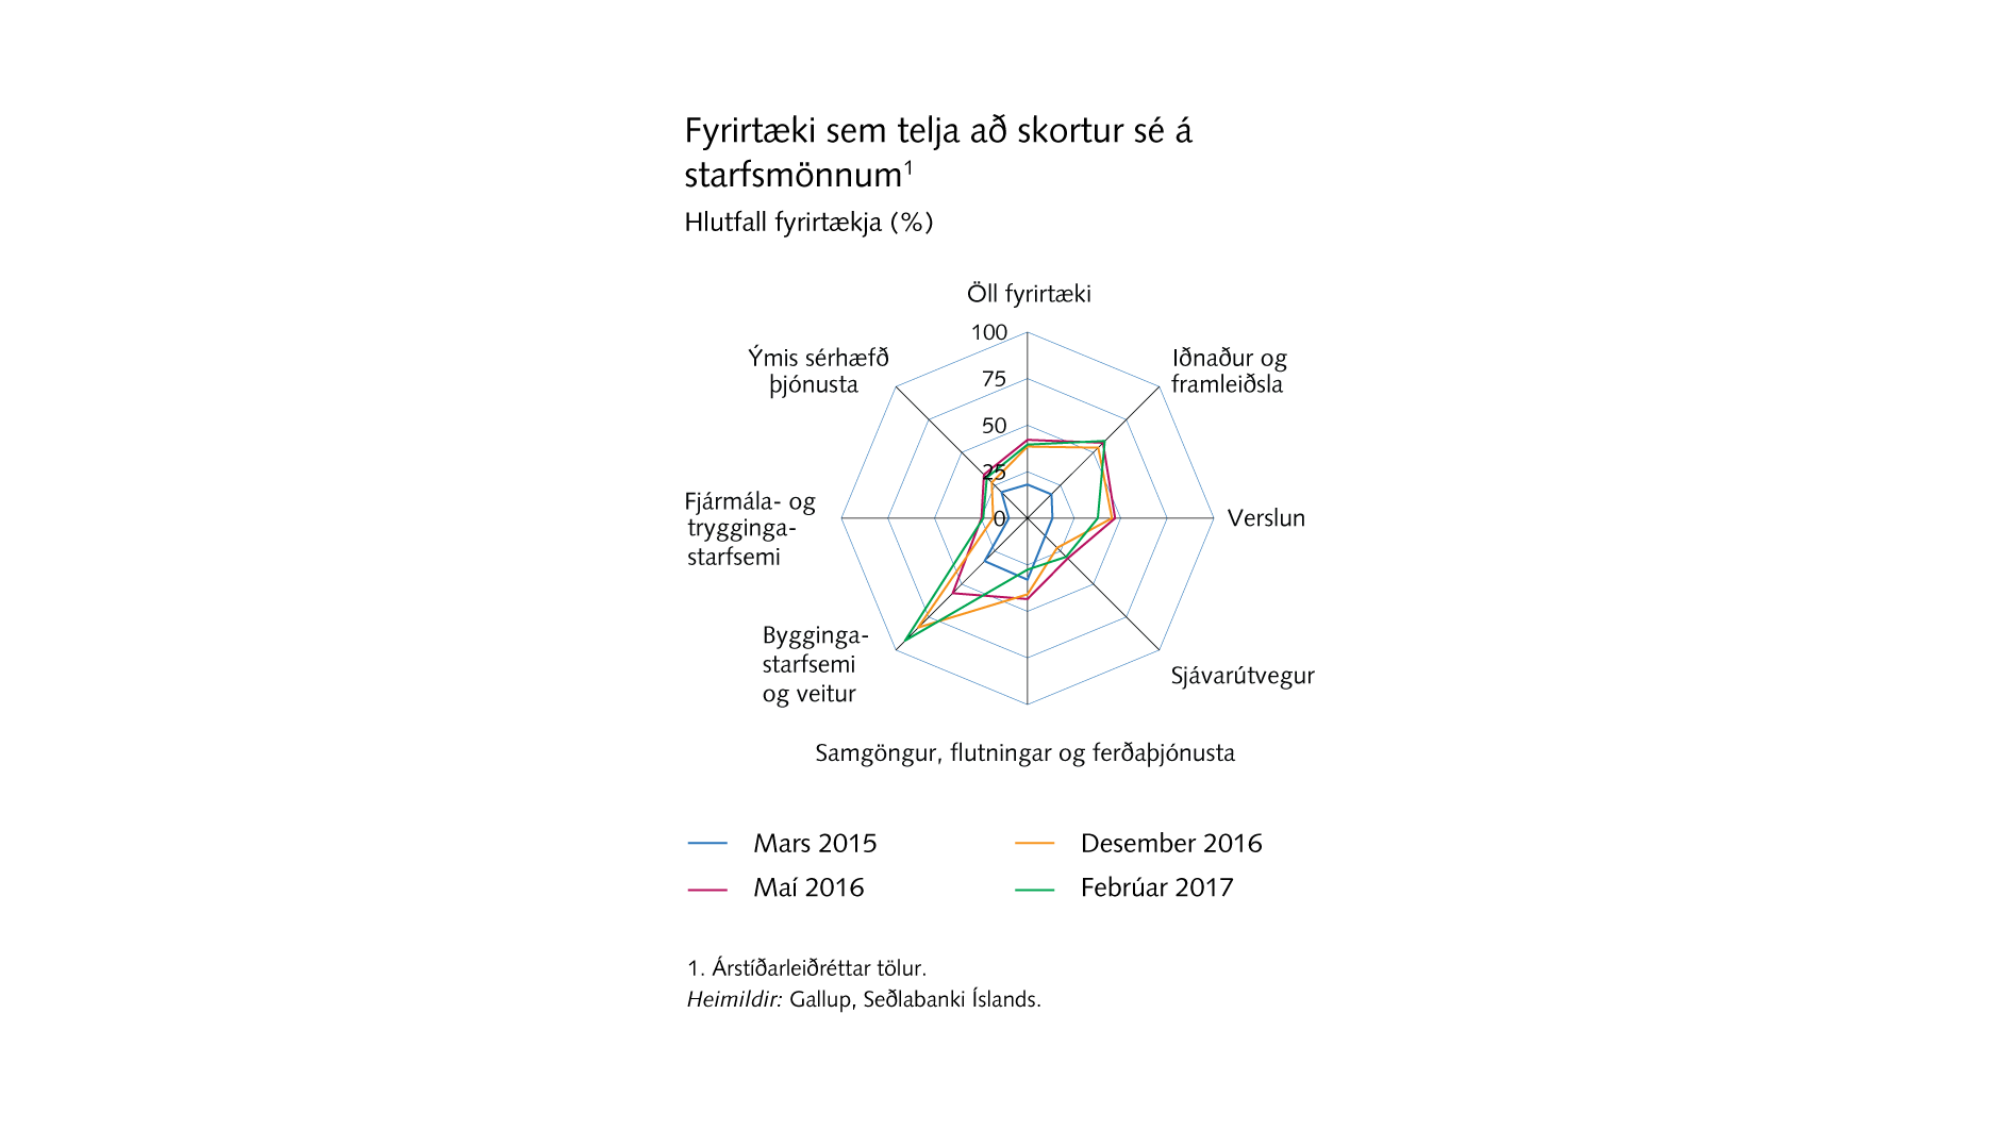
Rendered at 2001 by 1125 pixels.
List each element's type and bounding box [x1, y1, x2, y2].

picture [684, 112, 1316, 1013]
